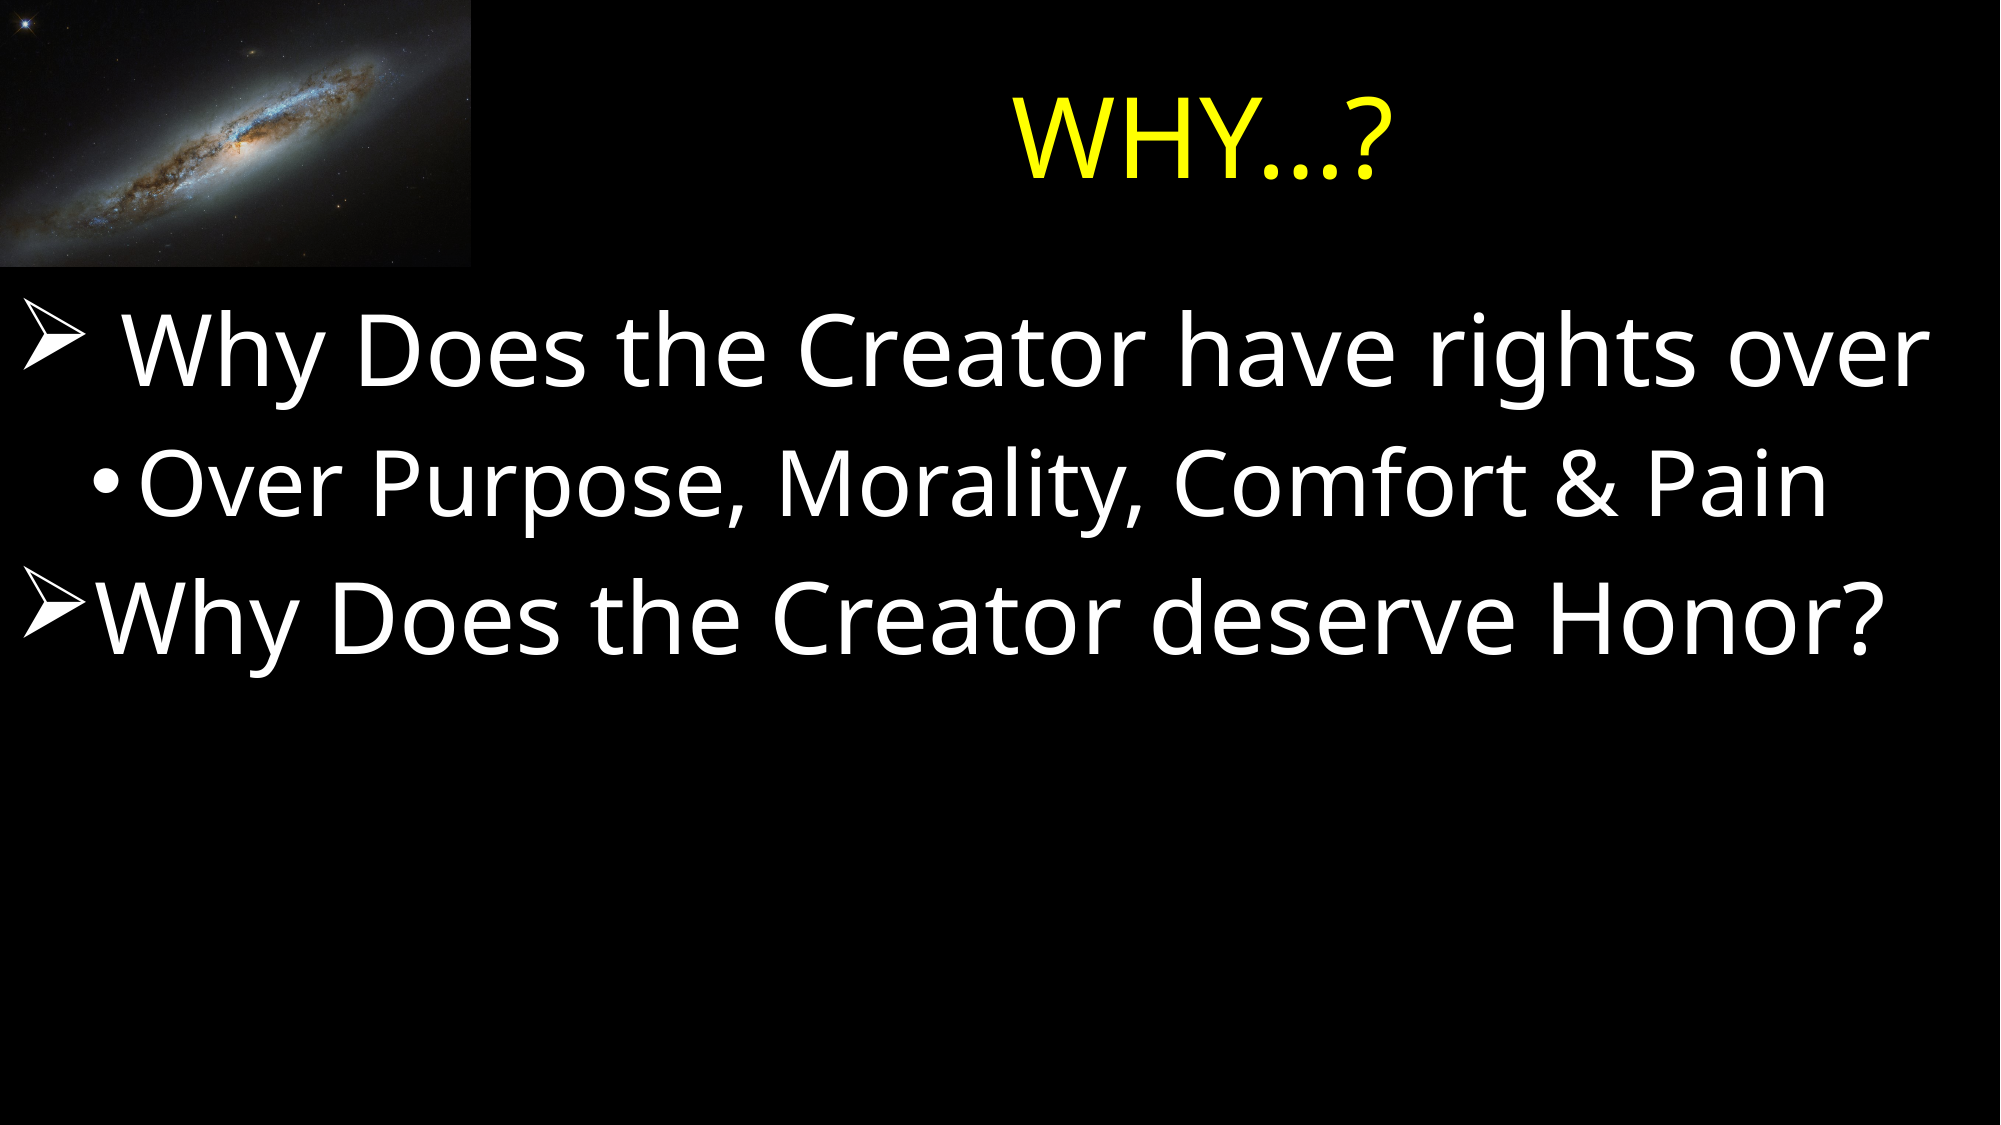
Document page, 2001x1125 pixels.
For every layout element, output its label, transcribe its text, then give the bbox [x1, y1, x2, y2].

title WHY…? [474, 39, 1968, 228]
picture [0, 0, 471, 267]
list Why Does the Creator have rights over Over Purpose, Morality, Comfort & Pain Why Does the Creator deserve Honor? [0, 278, 2000, 1125]
